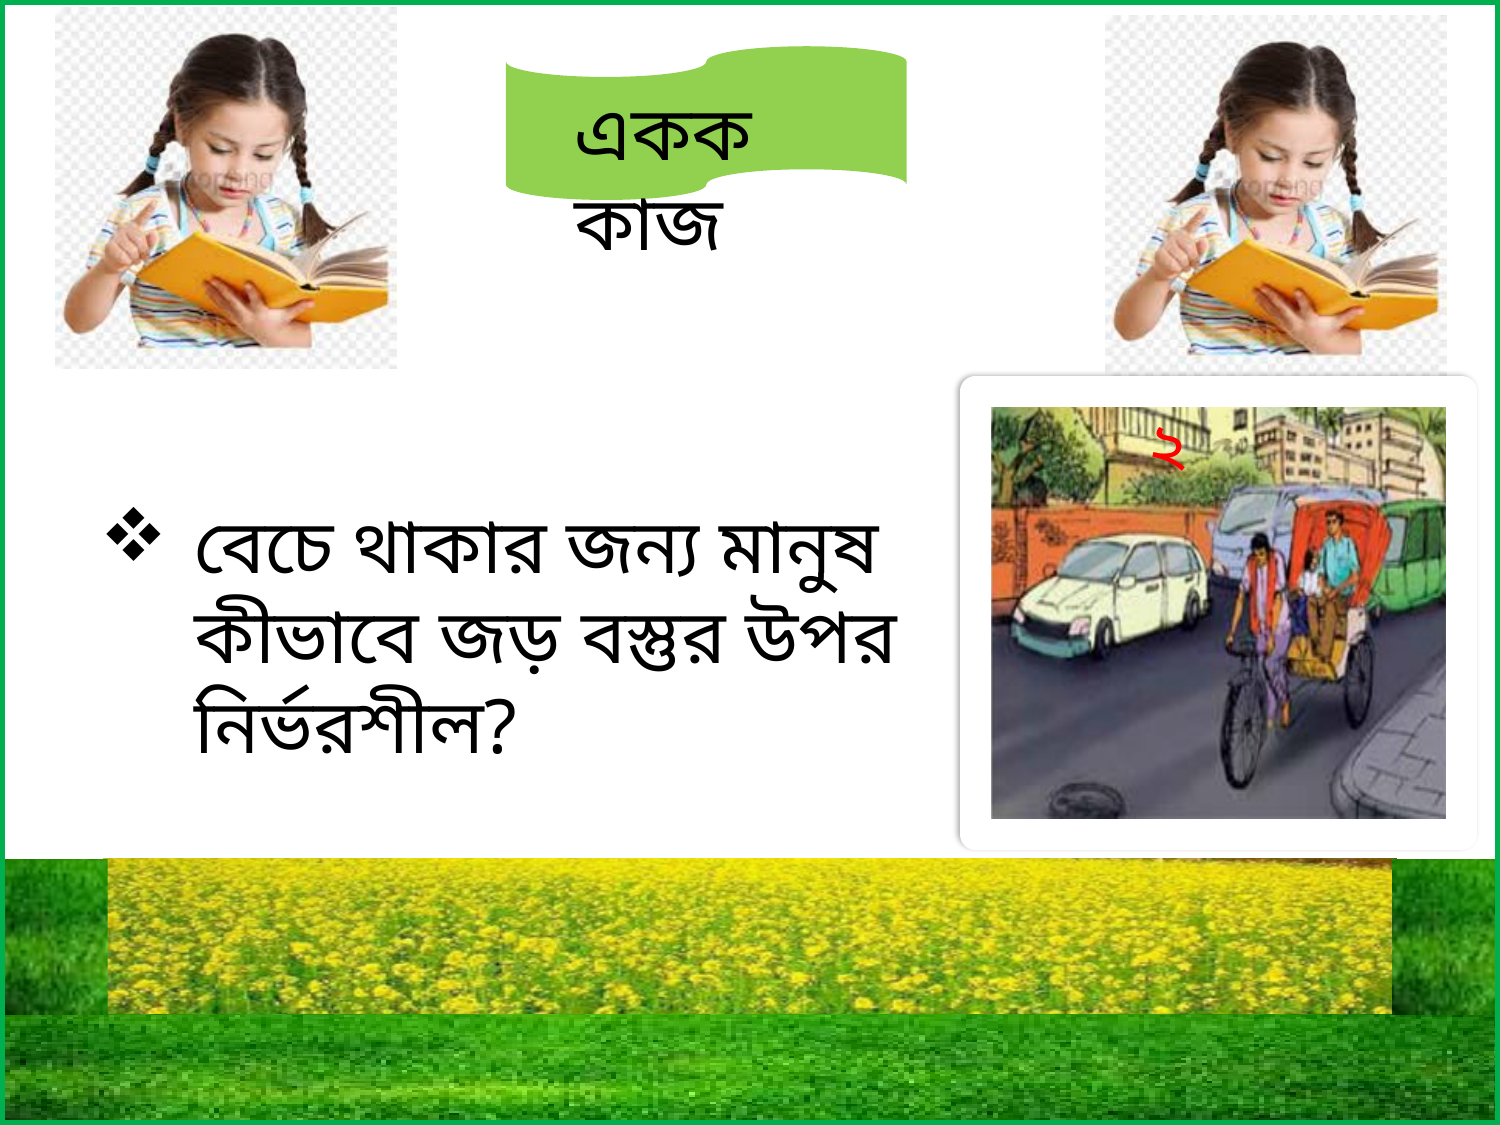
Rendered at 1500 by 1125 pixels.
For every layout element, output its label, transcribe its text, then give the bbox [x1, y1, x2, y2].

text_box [991, 395, 1447, 819]
text_box একক কাজ [559, 78, 907, 274]
picture [1105, 15, 1447, 376]
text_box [0, 859, 1500, 1125]
text_box [0, 0, 1500, 859]
text_box বেচে থাকার জন্য মানুষ কীভাবে জড় বস্তুর উপর নির্ভরশীল? [86, 491, 991, 776]
picture [55, 7, 397, 369]
